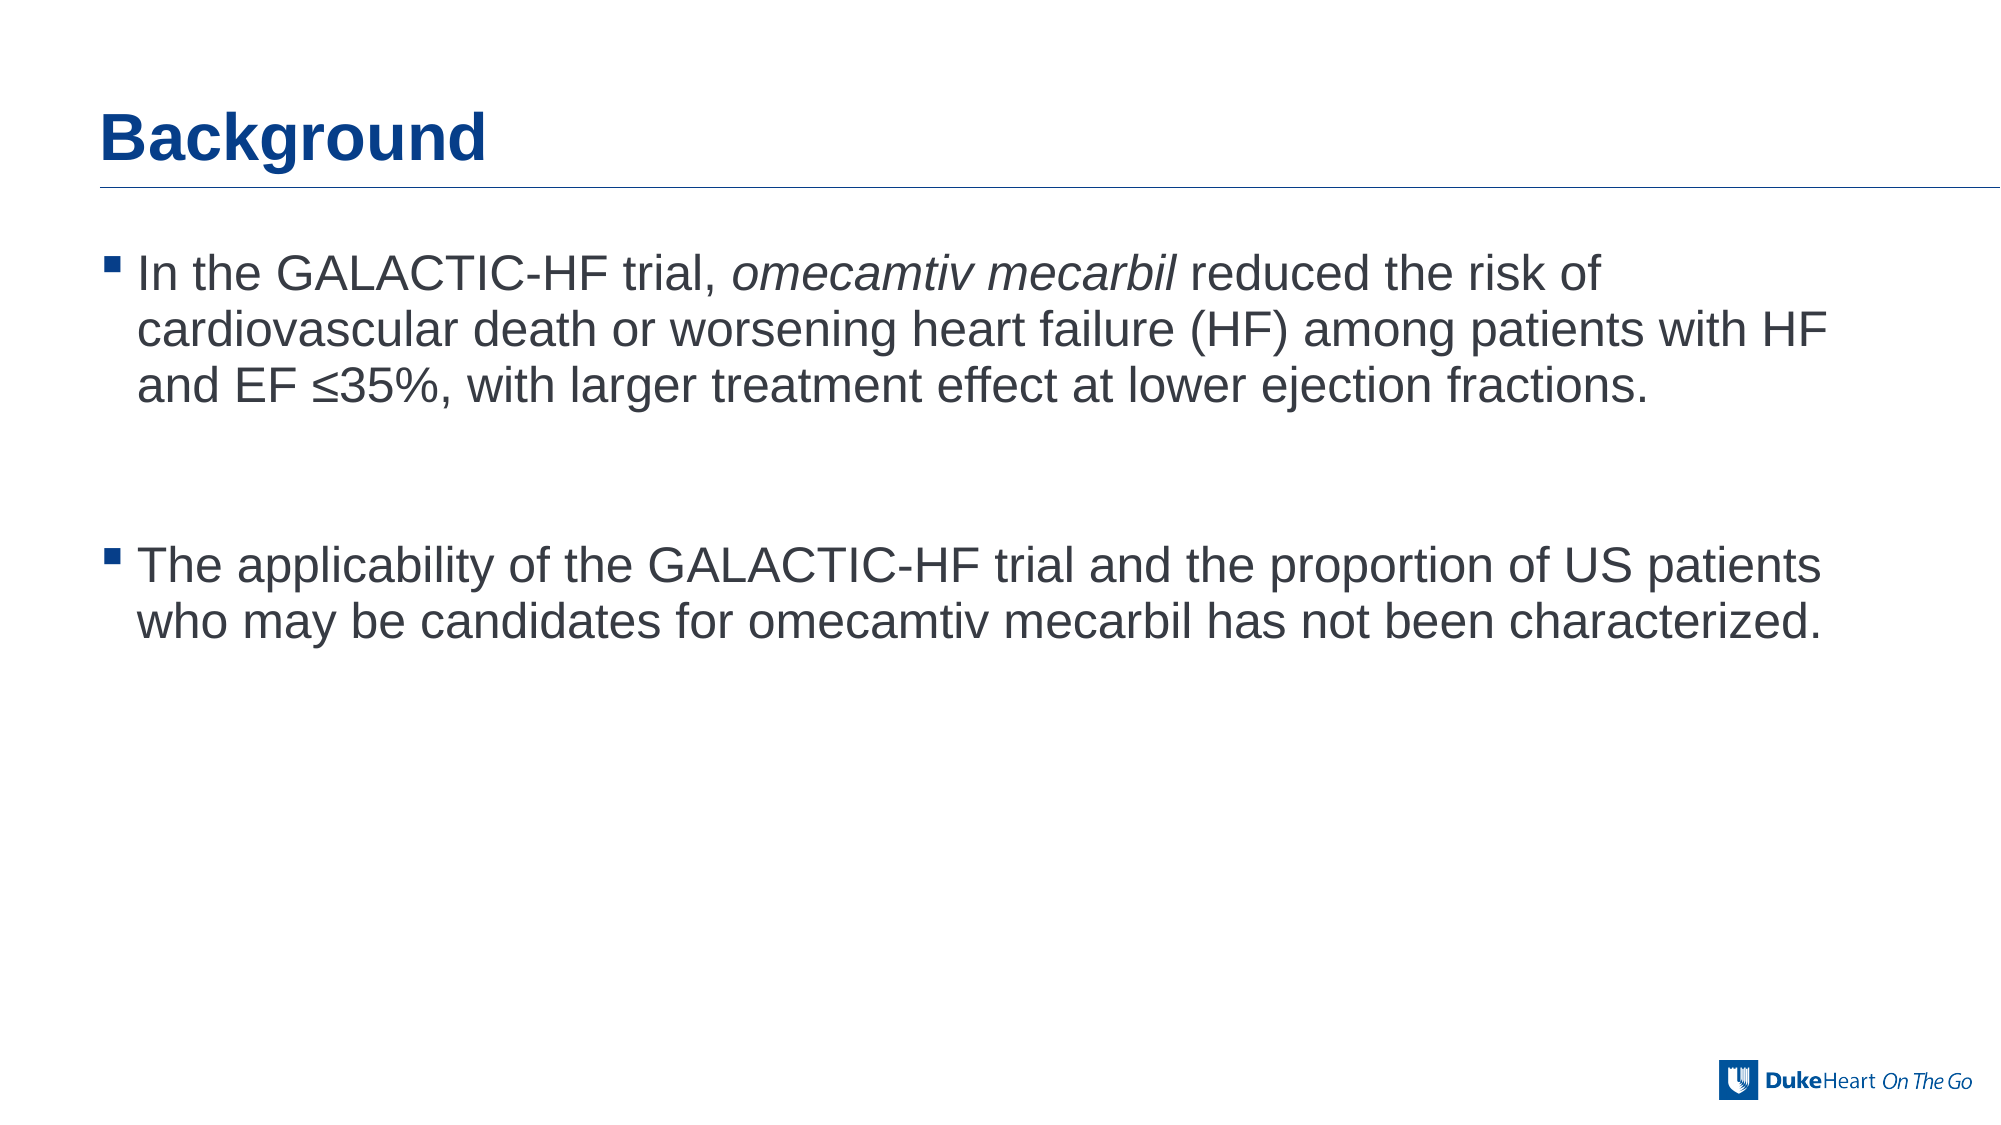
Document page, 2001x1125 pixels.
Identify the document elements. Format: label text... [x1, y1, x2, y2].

picture [1719, 1060, 1972, 1101]
title Background [99, 50, 1900, 175]
list In the GALACTIC-HF trial, omecamtiv mecarbil reduced the risk of cardiovascular death or worsening heart failure (HF) among patients with HF and EF ≤35%, with larger treatment effect at lower ejection fractions. The applicability of the GALACTIC-HF trial and the proportion of US patients who may be candidates for omecamtiv mecarbil has not been characterized. [99, 237, 1900, 993]
